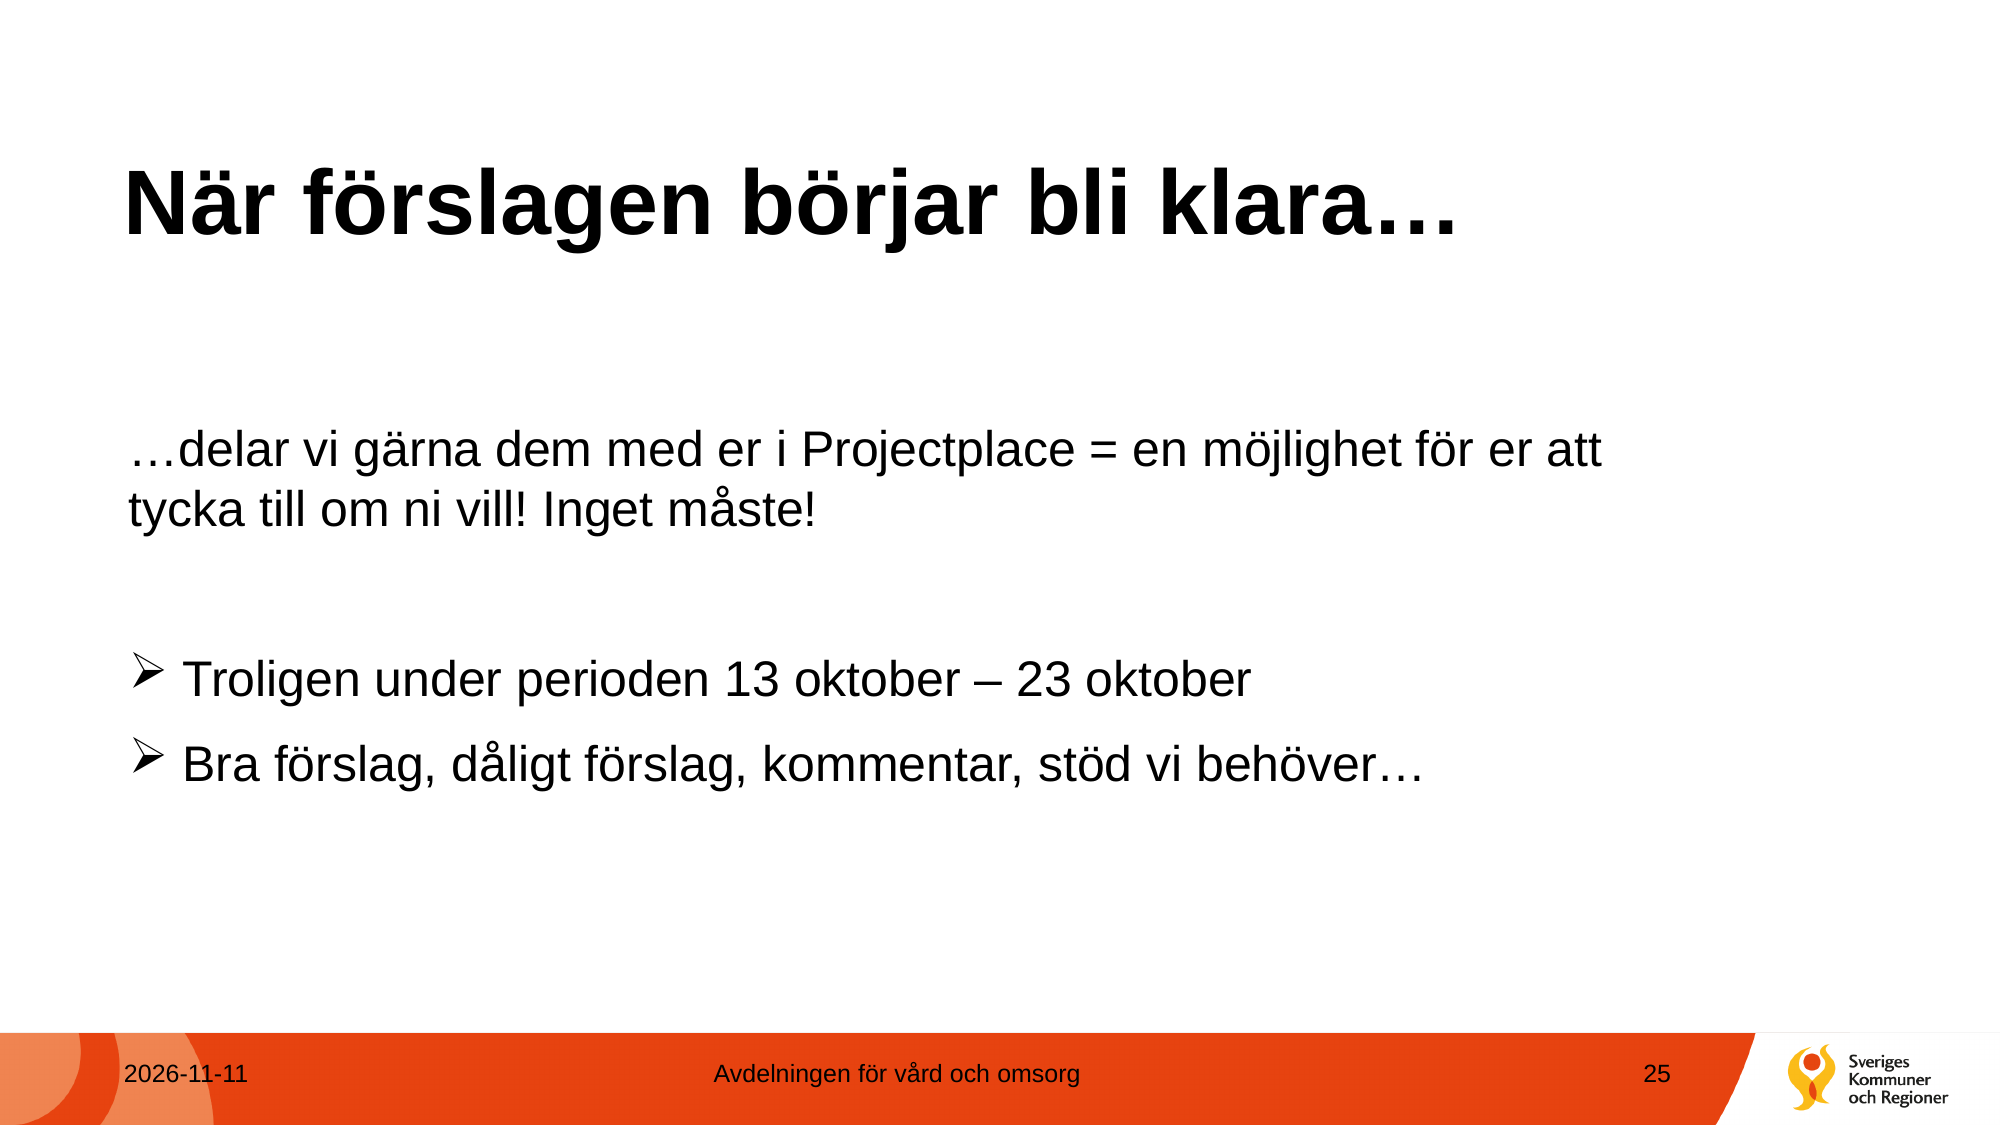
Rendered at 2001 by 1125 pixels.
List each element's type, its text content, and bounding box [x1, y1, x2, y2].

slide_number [108, 1042, 318, 1103]
footer Avdelningen för vård och omsorg [403, 1042, 1393, 1103]
picture [0, 0, 2000, 1125]
list …delar vi gärna dem med er i Projectplace = en möjlighet för er att tycka till om ni vill! Inget måste! Troligen under perioden 13 oktober – 23 oktober Bra förslag, dåligt förslag, kommentar, stöd vi behöver… [108, 409, 1686, 1023]
title När förslagen börjar bli klara… [108, 143, 1686, 346]
slide_number 25 [1477, 1042, 1687, 1103]
